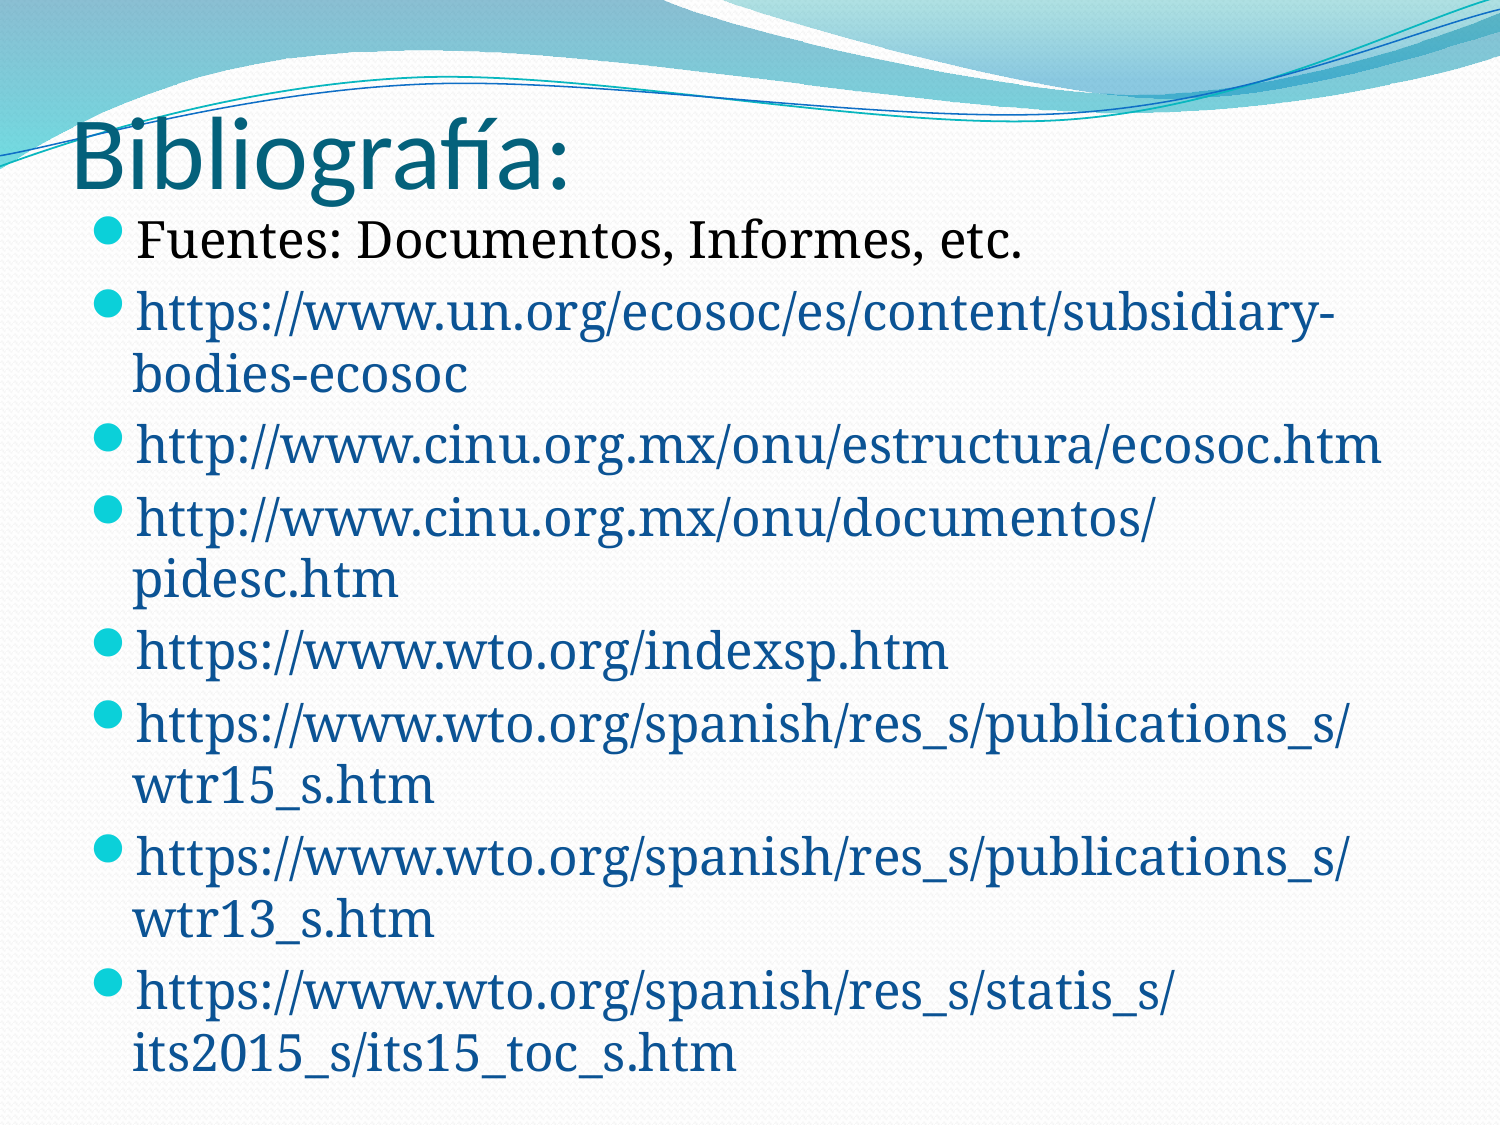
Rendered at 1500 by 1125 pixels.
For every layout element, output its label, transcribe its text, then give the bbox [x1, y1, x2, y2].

title Bibliografía: [70, 23, 1421, 211]
list Fuentes: Documentos, Informes, etc. https://www.un.org/ecosoc/es/content/subsidiary-bodies-ecosoc http://www.cinu.org.mx/onu/estructura/ecosoc.htm http://www.cinu.org.mx/onu/documentos/pidesc.htm https://www.wto.org/indexsp.htm https://www.wto.org/spanish/res_s/publications_s/wtr15_s.htm https://www.wto.org/spanish/res_s/publications_s/wtr13_s.htm https://www.wto.org/spanish/res_s/statis_s/its2015_s/its15_toc_s.htm [75, 199, 1425, 1102]
